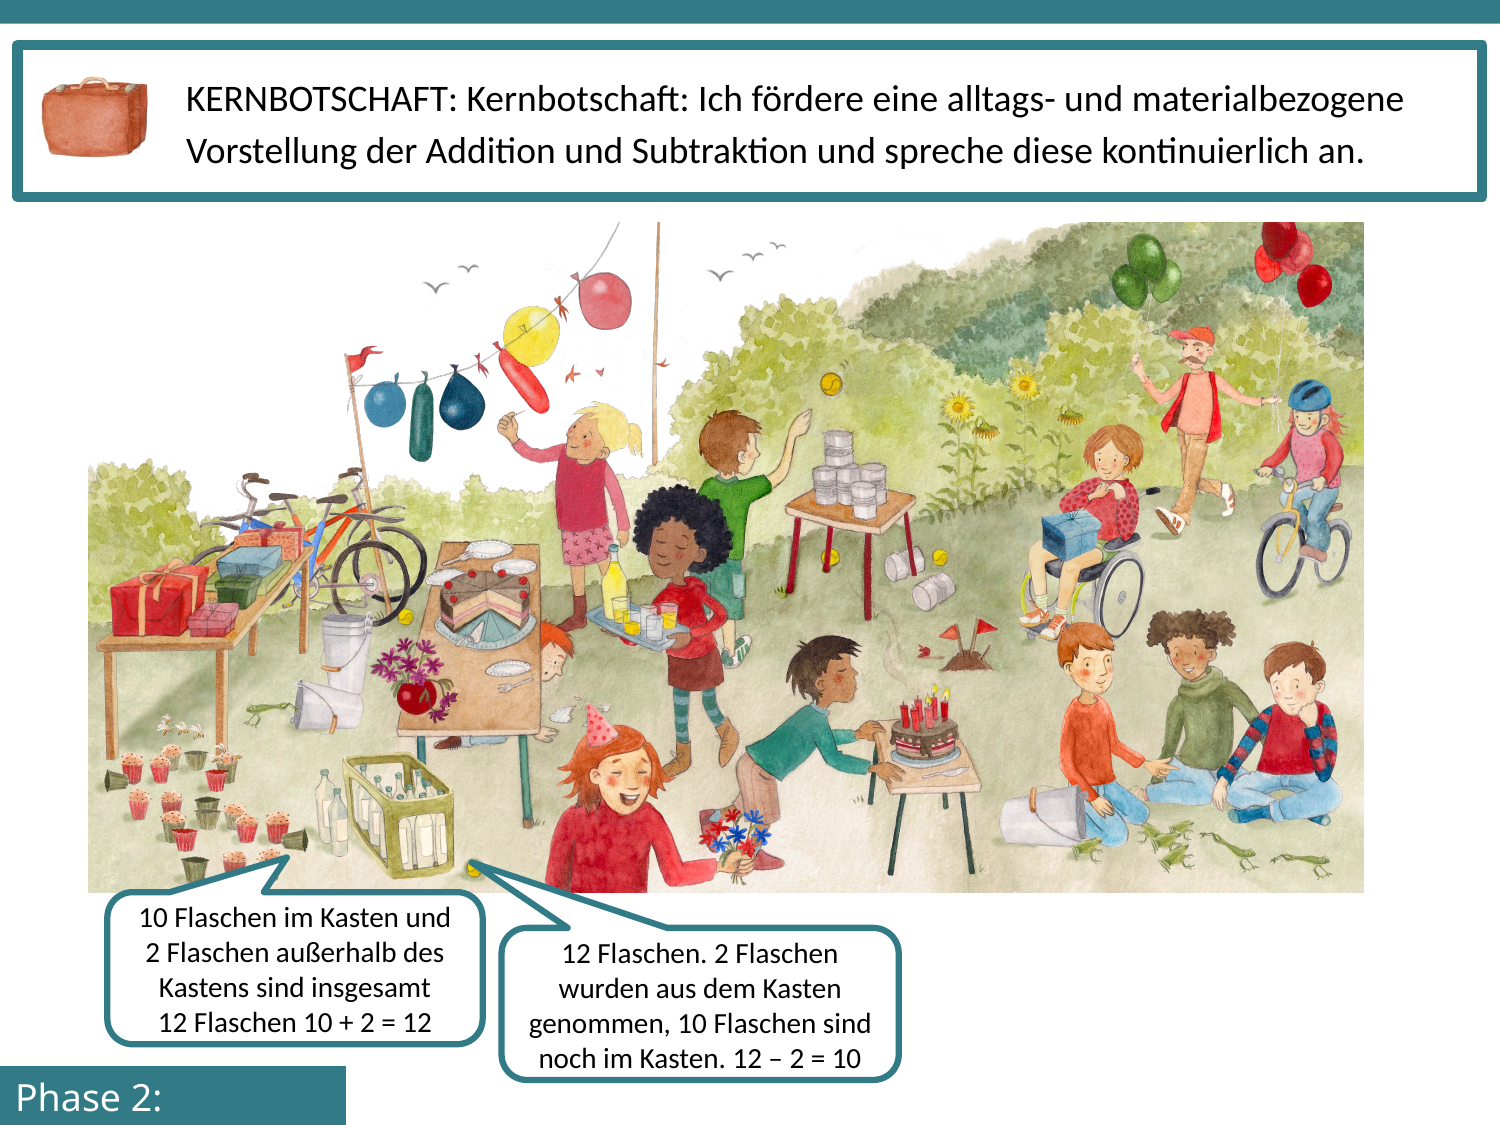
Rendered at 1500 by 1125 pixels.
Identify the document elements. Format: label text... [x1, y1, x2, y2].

text_box [16, 43, 1484, 199]
picture [41, 76, 148, 166]
text_box Phase 2: Aktivierung [0, 1066, 346, 1125]
picture [88, 222, 1364, 893]
text_box Kernbotschaft: Kernbotschaft: Ich fördere eine alltags- und materialbezogene Vorstellung der Addition und Subtraktion und spreche diese kontinuierlich an. [170, 60, 1458, 181]
text_box 12 Flaschen. 2 Flaschen wurden aus dem Kasten genommen, 10 Flaschen sind noch im Kasten. 12 – 2 = 10 [501, 901, 899, 1081]
text_box 10 Flaschen im Kasten und 2 Flaschen außerhalb des Kastens sind insgesamt 12 Flaschen 10 + 2 = 12 [107, 901, 483, 1045]
